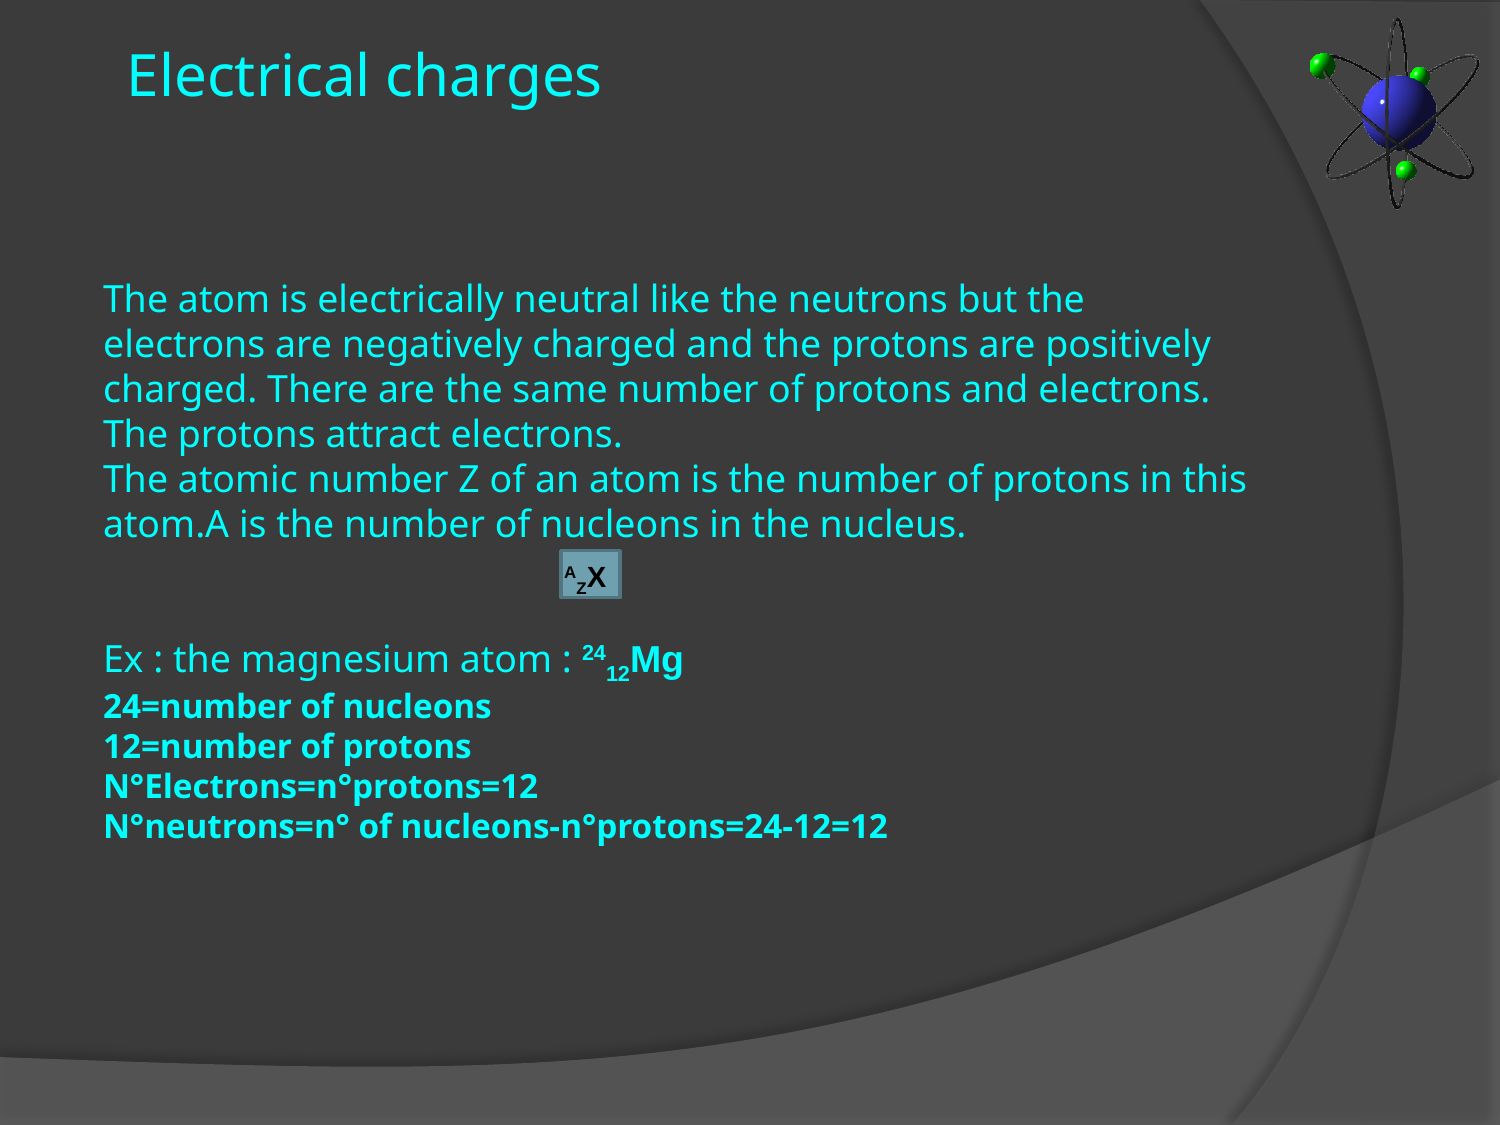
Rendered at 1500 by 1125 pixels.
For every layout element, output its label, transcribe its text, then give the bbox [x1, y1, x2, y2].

text_box AZX [549, 550, 644, 606]
picture [1257, 0, 1500, 256]
text_box The atom is electrically neutral like the neutrons but the electrons are negatively charged and the protons are positively charged. There are the same number of protons and electrons. The protons attract electrons. The atomic number Z of an atom is the number of protons in this atom.A is the number of nucleons in the nucleus. Ex : the magnesium atom : 2412Mg 24=number of nucleons 12=number of protons N°Electrons=n°protons=12 N°neutrons=n° of nucleons-n°protons=24-12=12 [88, 267, 1270, 898]
text_box Electrical charges [112, 30, 1058, 116]
